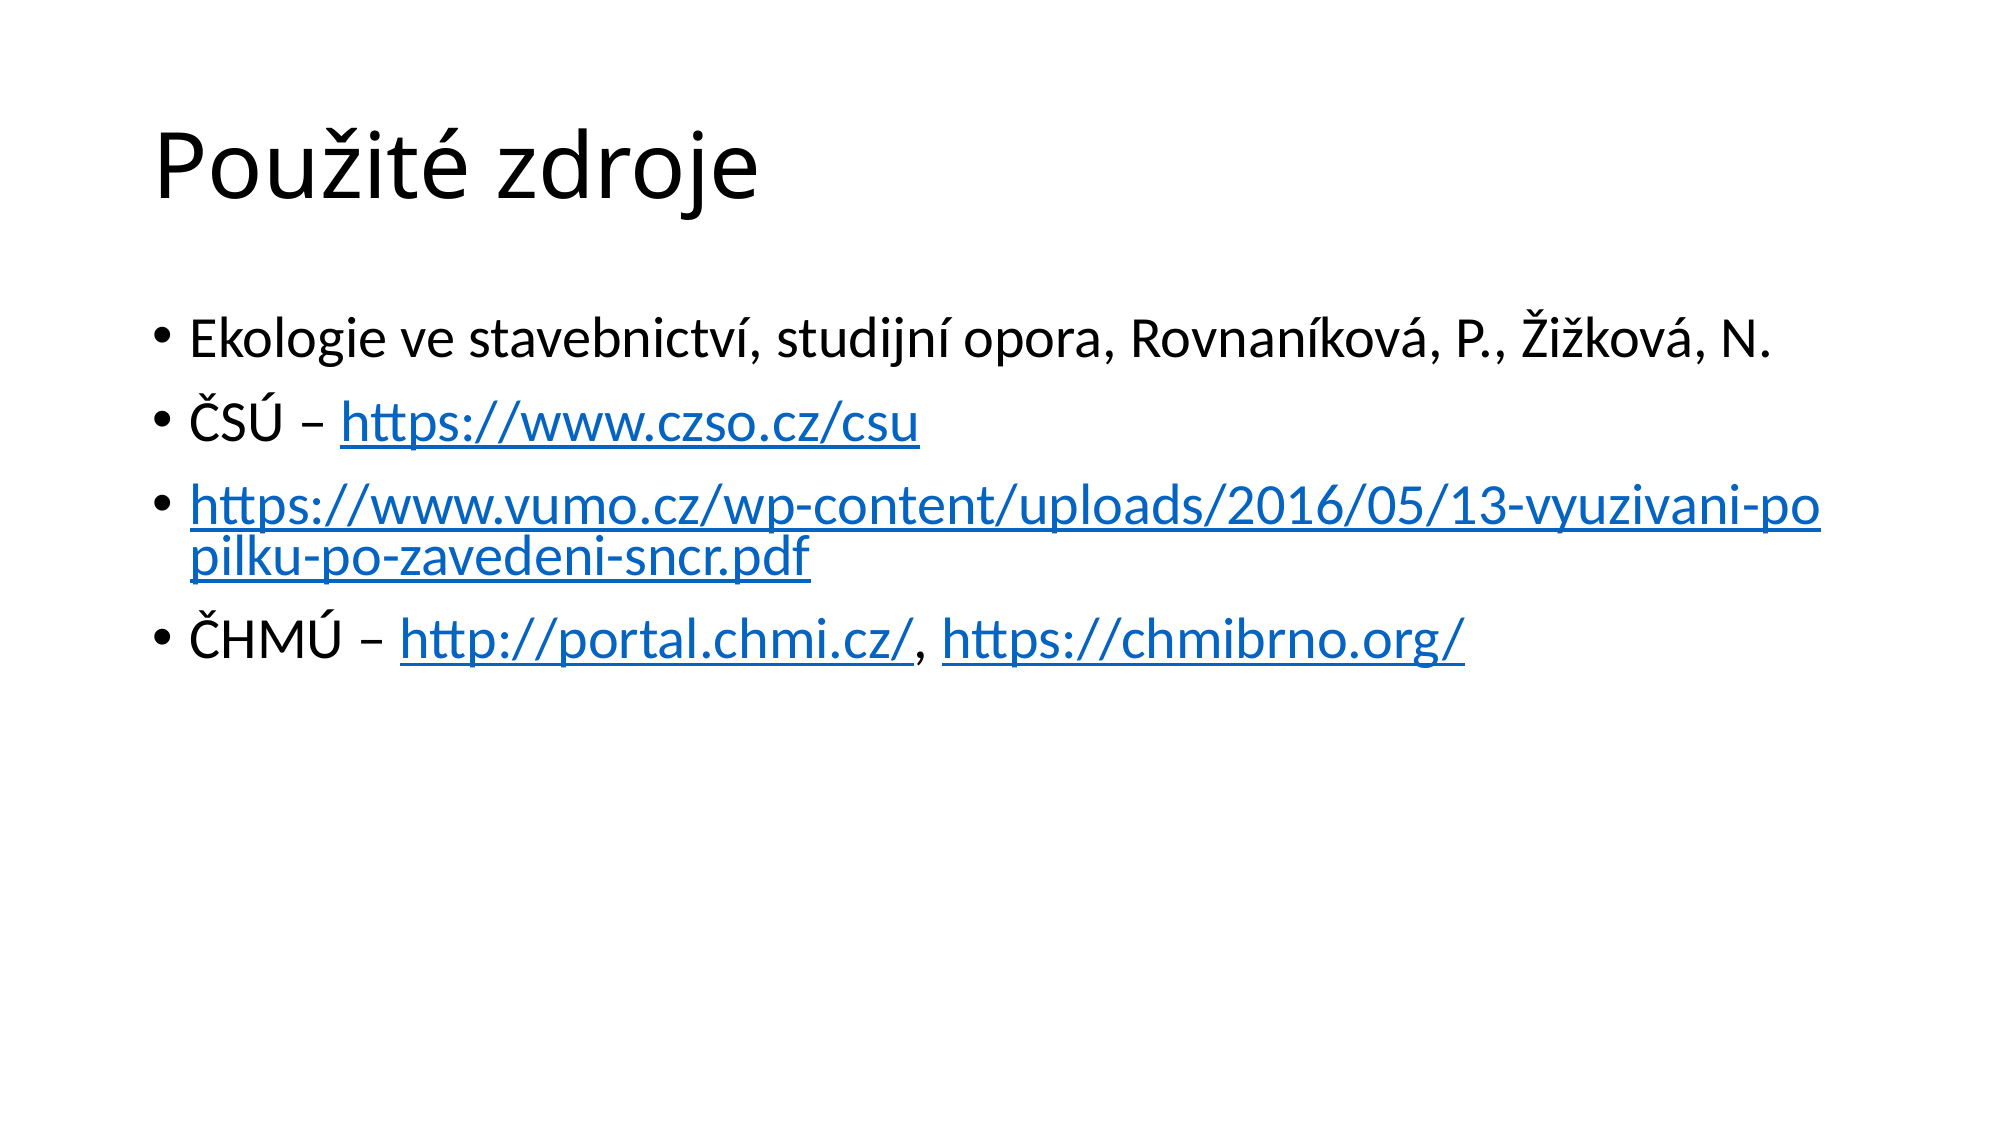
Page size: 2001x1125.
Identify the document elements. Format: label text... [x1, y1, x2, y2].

title Použité zdroje [137, 59, 1863, 278]
list Ekologie ve stavebnictví, studijní opora, Rovnaníková, P., Žižková, N. ČSÚ – https://www.czso.cz/csu https://www.vumo.cz/wp-content/uploads/2016/05/13-vyuzivani-popilku-po-zavedeni-sncr.pdf ČHMÚ – http://portal.chmi.cz/, https://chmibrno.org/ [137, 299, 1863, 1014]
